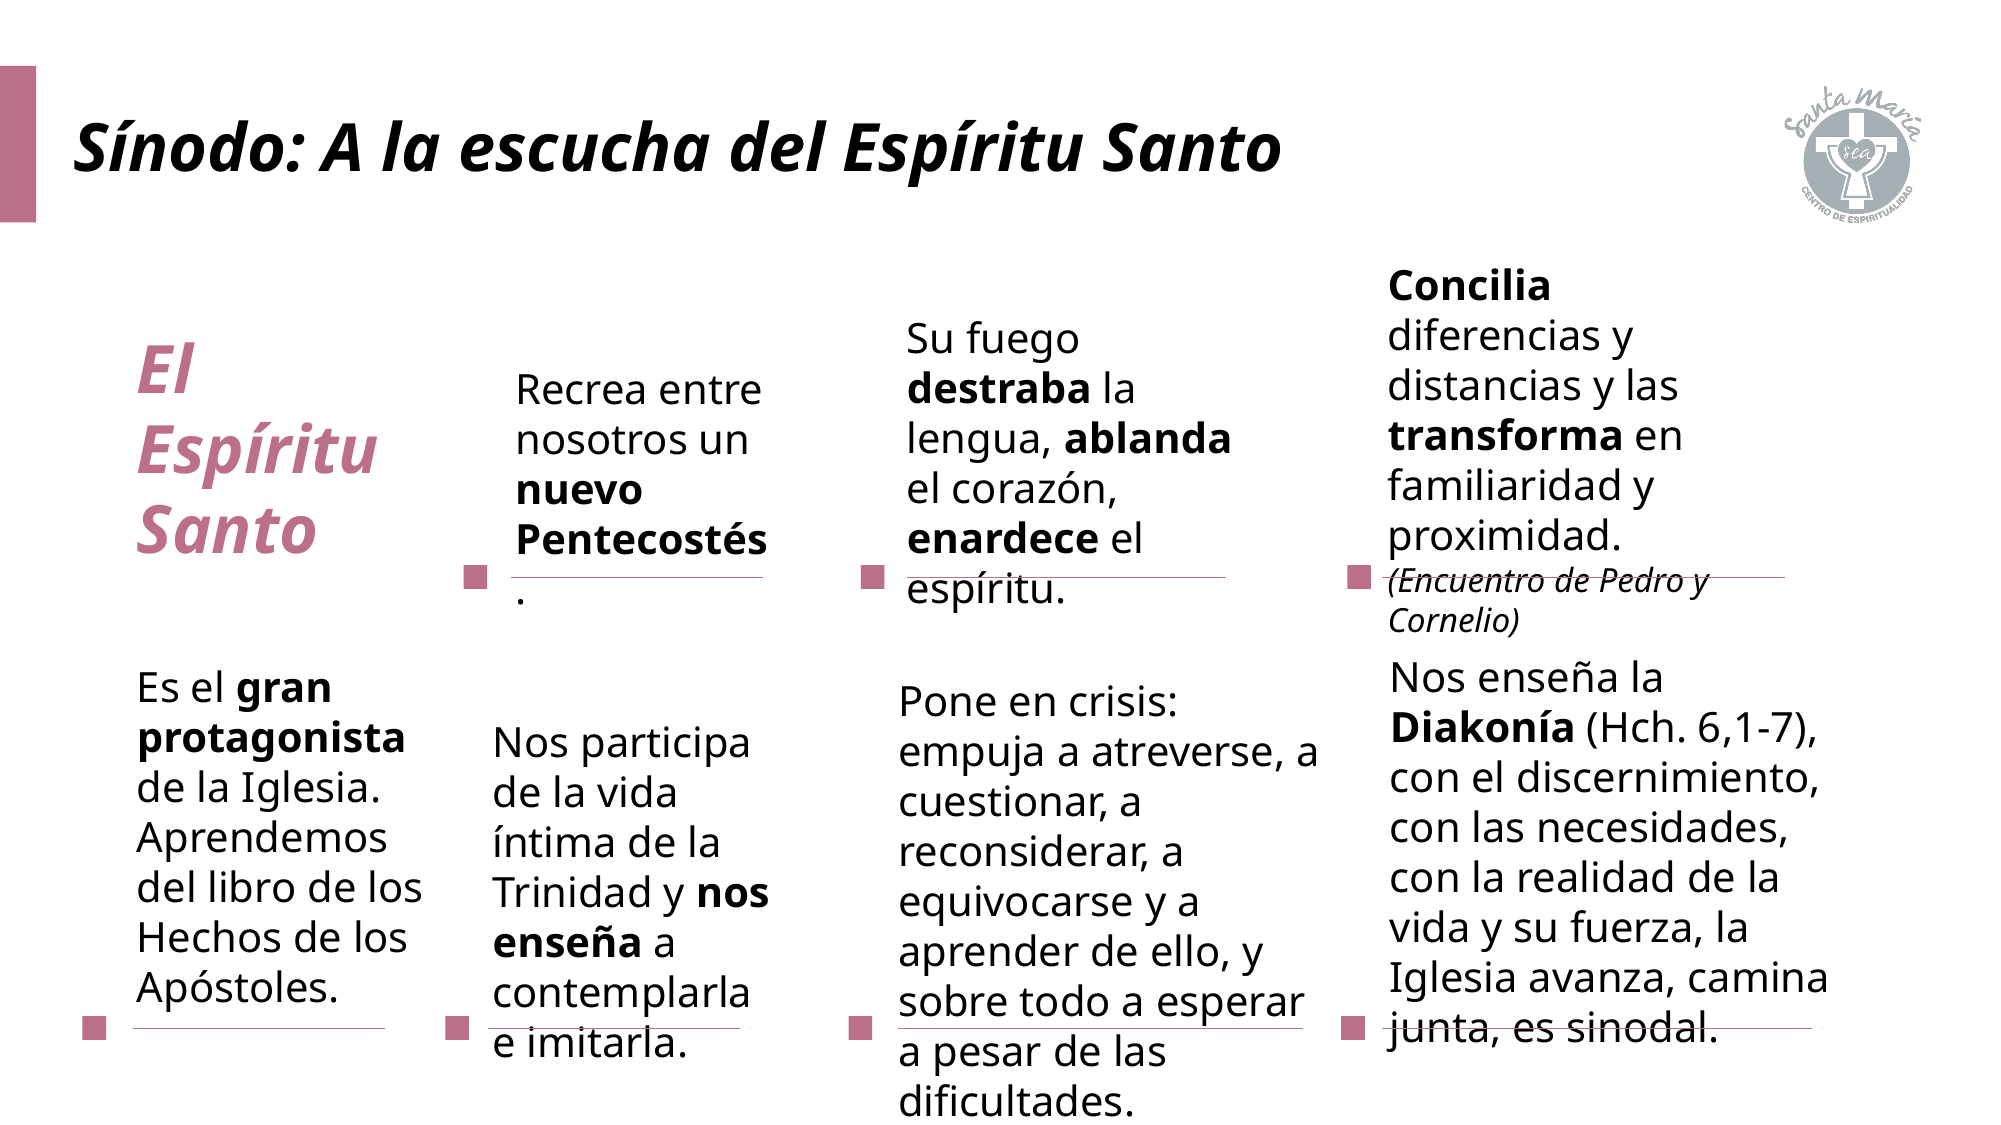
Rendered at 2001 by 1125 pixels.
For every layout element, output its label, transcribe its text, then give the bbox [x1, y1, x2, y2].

text_box Concilia diferencias y distancias y las transforma en familiaridad y proximidad. (Encuentro de Pedro y Cornelio) [1372, 251, 1776, 647]
text_box [860, 564, 885, 590]
text_box [462, 564, 488, 590]
text_box [1346, 564, 1372, 590]
text_box Sínodo: A la escucha del Espíritu Santo [58, 97, 1737, 193]
text_box Es el gran protagonista de la Iglesia. Aprendemos del libro de los Hechos de los Apóstoles. [122, 653, 446, 1018]
text_box [1340, 1015, 1366, 1041]
text_box Nos enseña la Diakonía (Hch. 6,1-7), con el discernimiento, con las necesidades, con la realidad de la vida y su fuerza, la Iglesia avanza, camina junta, es sinodal. [1375, 643, 1856, 1059]
text_box Pone en crisis: empuja a atreverse, a cuestionar, a reconsiderar, a equivocarse y a aprender de ello, y sobre todo a esperar a pesar de las dificultades. [883, 667, 1343, 1125]
text_box El Espíritu Santo [122, 319, 398, 574]
text_box Su fuego destraba la lengua, ablanda el corazón, enardece el espíritu. [892, 304, 1250, 620]
text_box [848, 1015, 873, 1041]
text_box [444, 1015, 470, 1041]
text_box [0, 65, 37, 223]
text_box Recrea entre nosotros un nuevo Pentecostés. [500, 355, 792, 620]
picture [1784, 86, 1922, 223]
text_box [81, 1015, 107, 1041]
text_box Nos participa de la vida íntima de la Trinidad y nos enseña a contemplarla e imitarla. [477, 708, 802, 1074]
